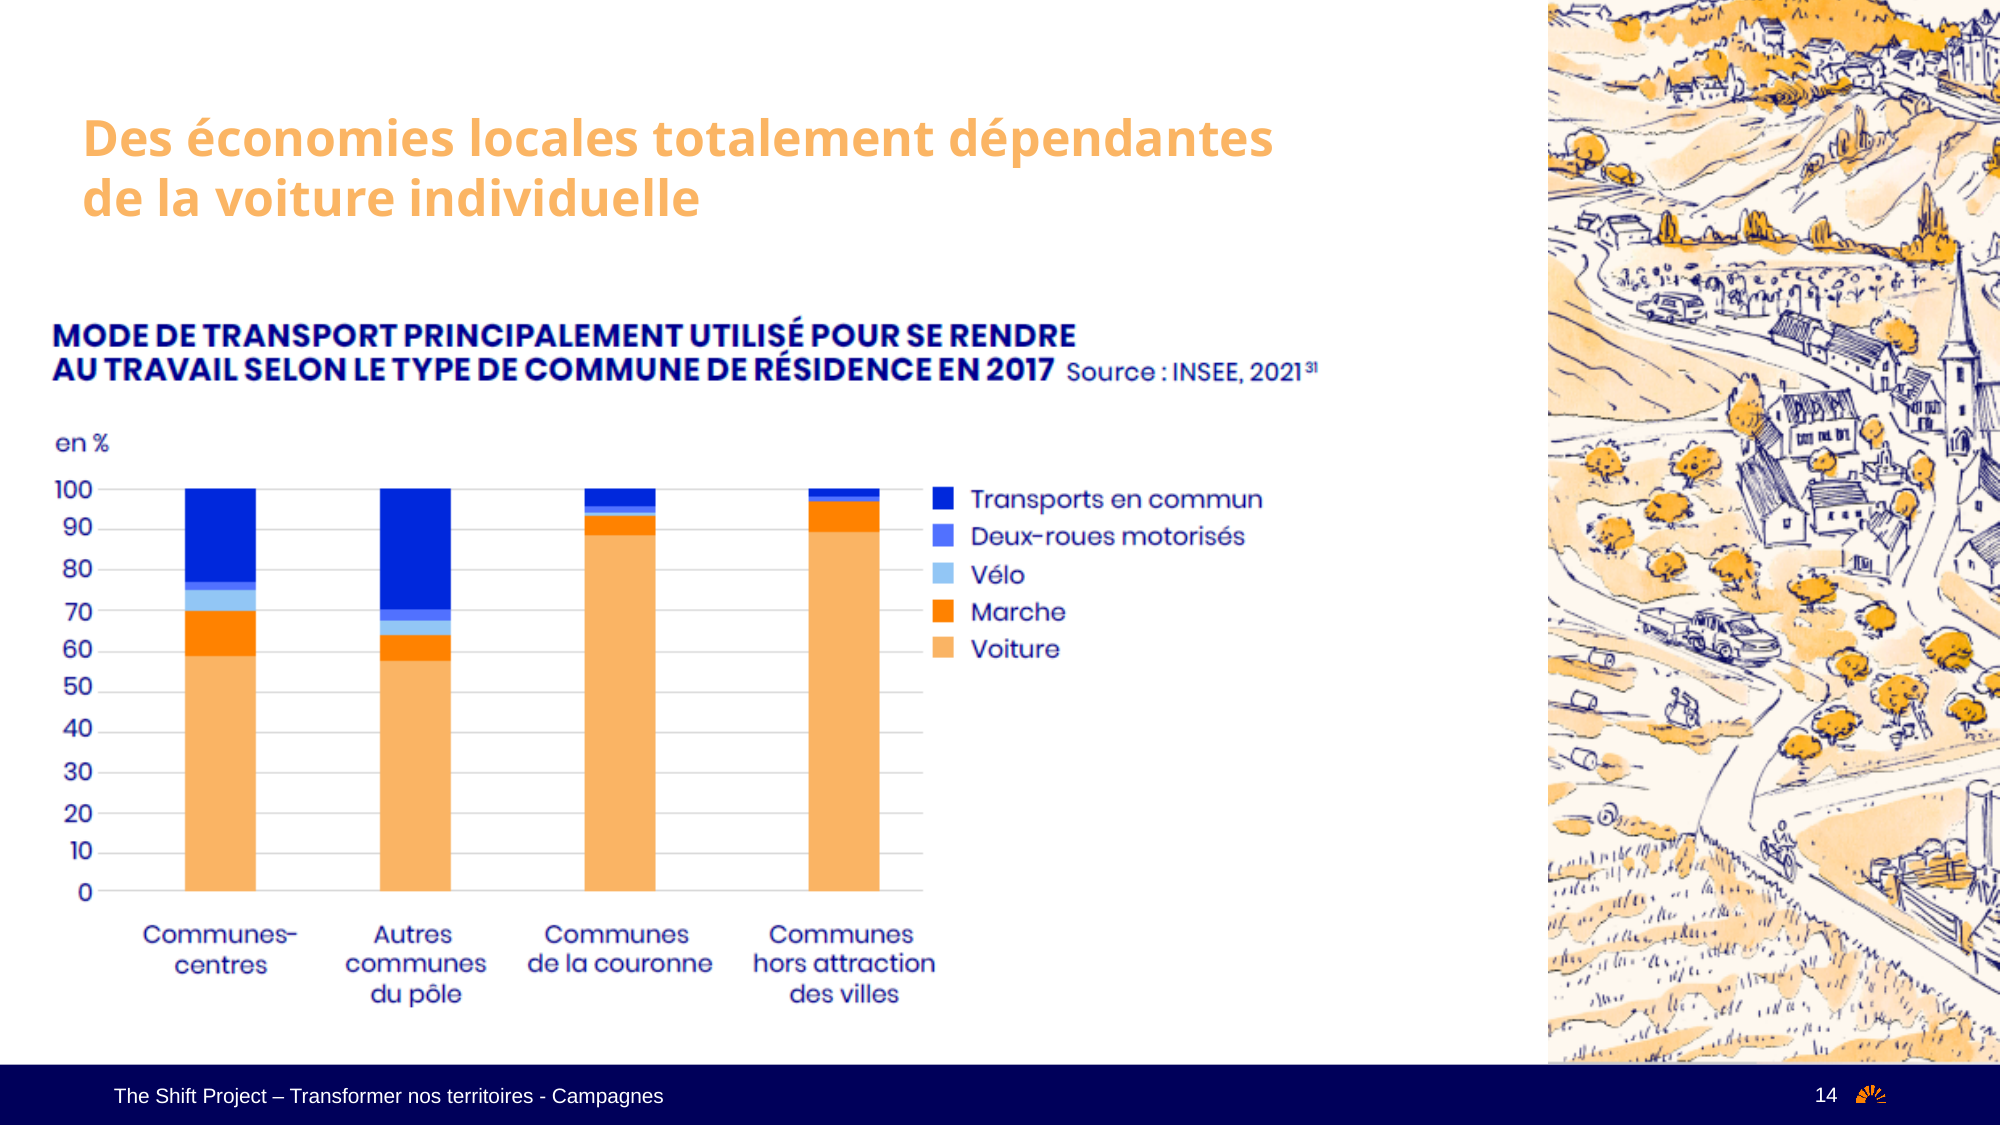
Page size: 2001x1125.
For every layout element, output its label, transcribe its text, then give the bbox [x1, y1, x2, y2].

picture [29, 288, 1352, 1064]
text_box Des économies locales totalement dépendantes de la voiture individuelle [82, 106, 1309, 288]
footer The Shift Project – Transformer nos territoires - Campagnes [114, 1064, 1436, 1125]
picture [1547, 0, 2000, 1064]
picture [1856, 1085, 1886, 1103]
slide_number 14 [1436, 1064, 1838, 1125]
